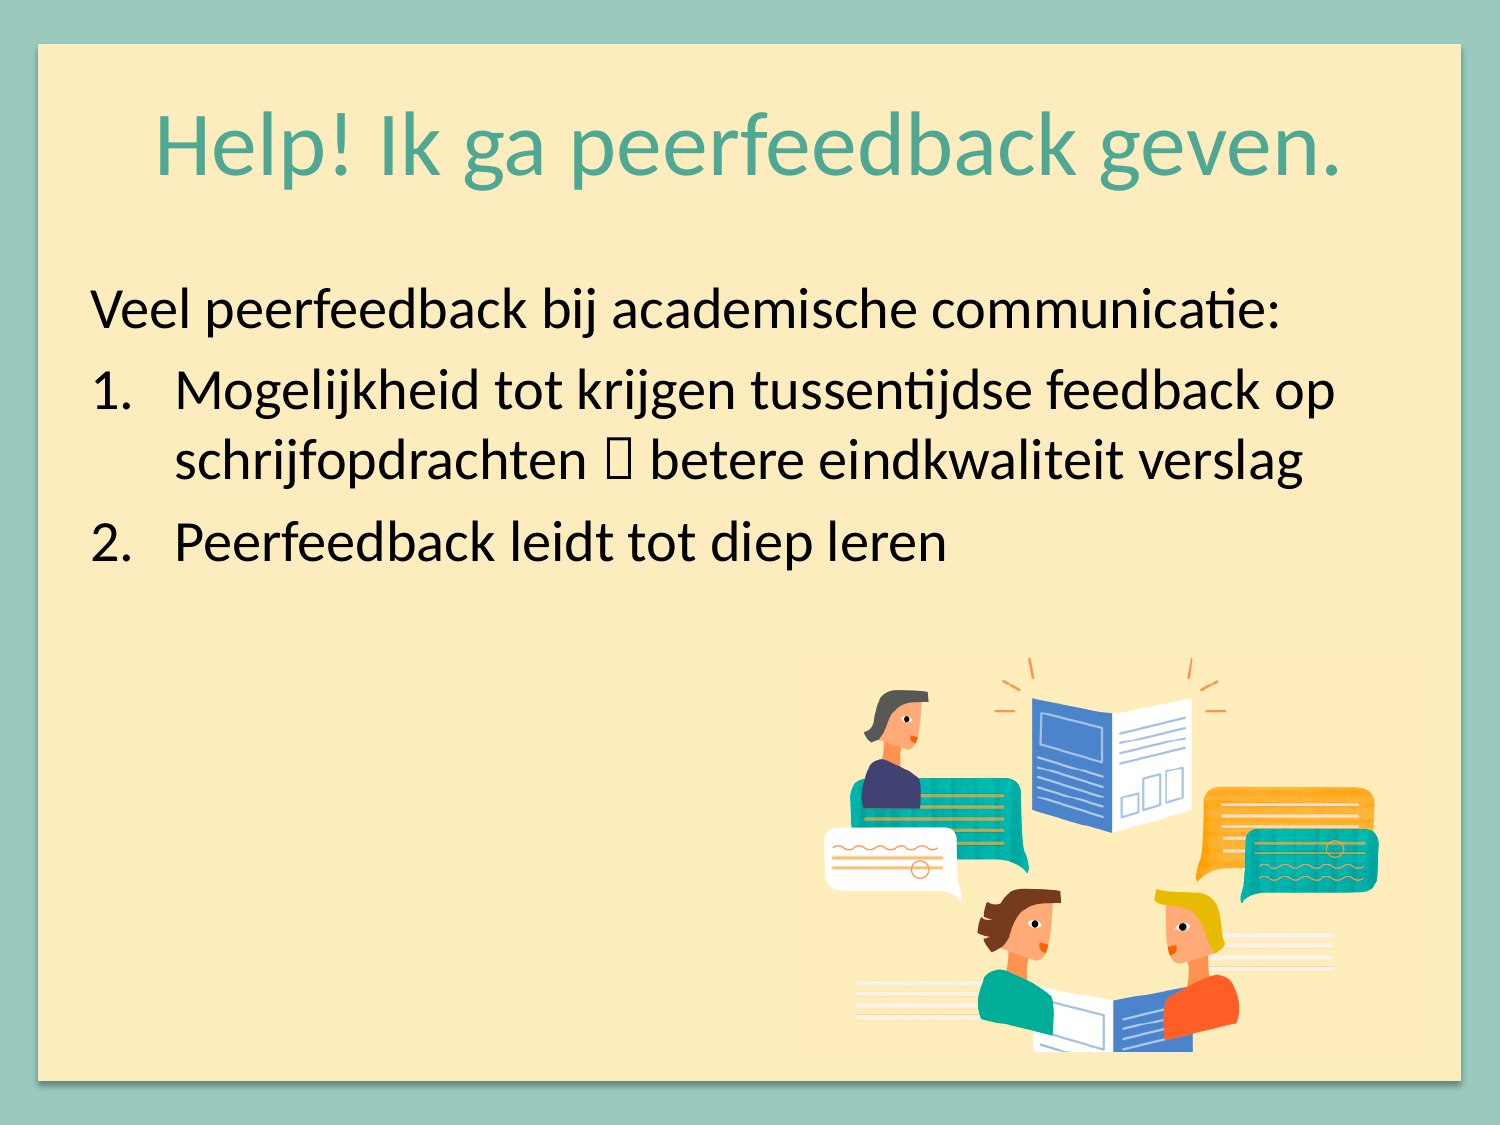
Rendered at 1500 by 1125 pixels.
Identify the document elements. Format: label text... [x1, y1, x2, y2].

picture [802, 656, 1426, 1052]
list Veel peerfeedback bij academische communicatie: Mogelijkheid tot krijgen tussentijdse feedback op schrijfopdrachten  betere eindkwaliteit verslag Peerfeedback leidt tot diep leren [75, 262, 1425, 1005]
title Help! Ik ga peerfeedback geven. [75, 45, 1425, 233]
text_box [38, 44, 1461, 1081]
